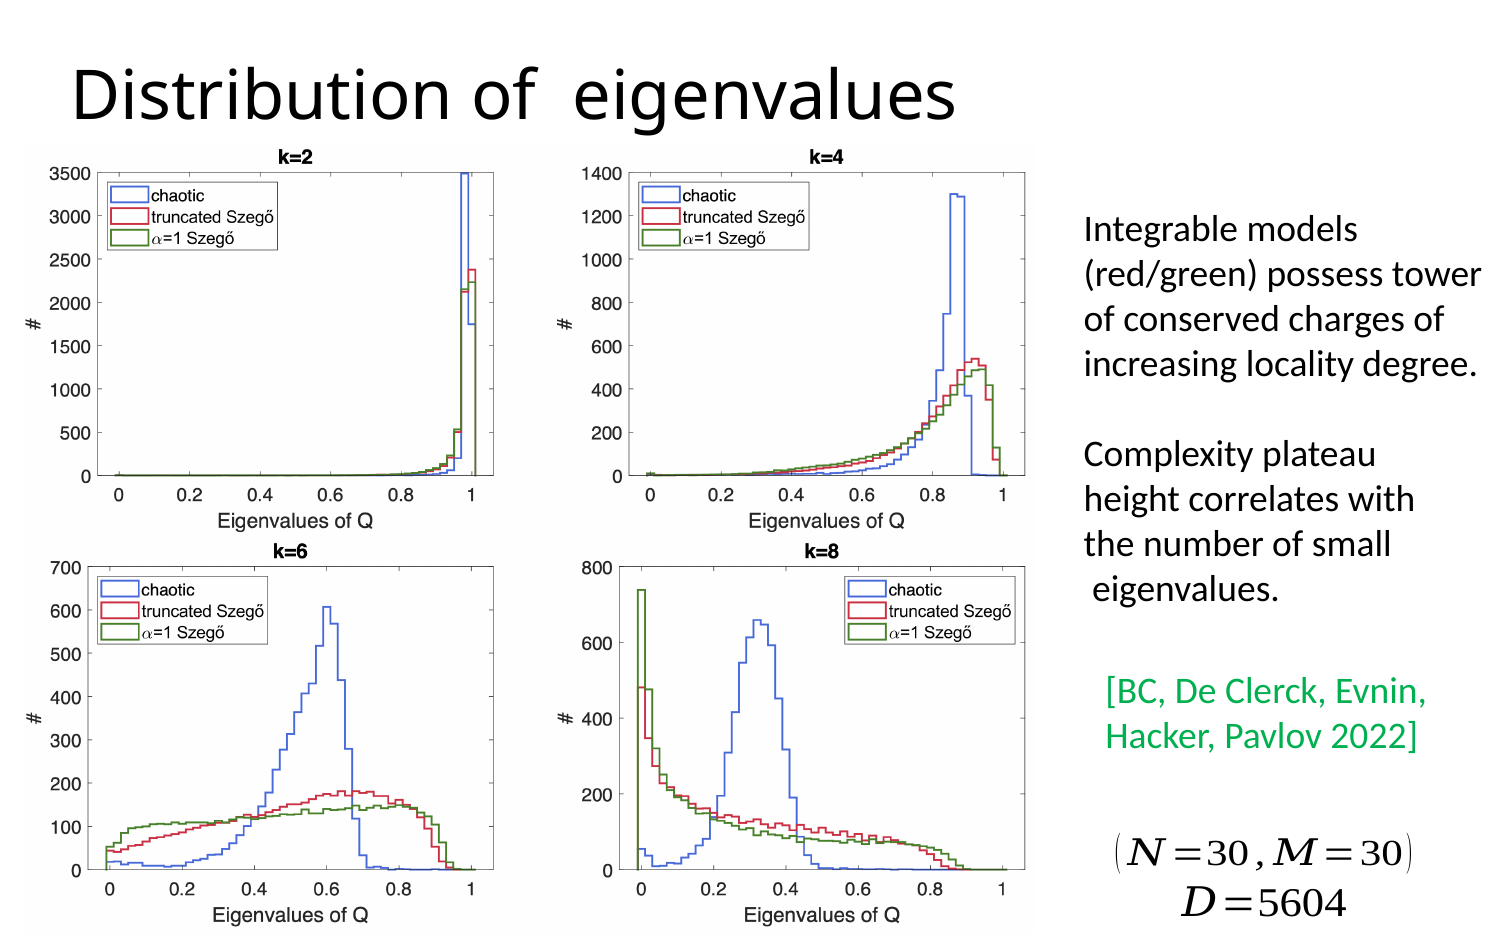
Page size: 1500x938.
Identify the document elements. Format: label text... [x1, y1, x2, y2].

text_box [BC, De Clerck, Evnin, Hacker, Pavlov 2022] [1090, 659, 1451, 764]
picture [19, 144, 1036, 934]
